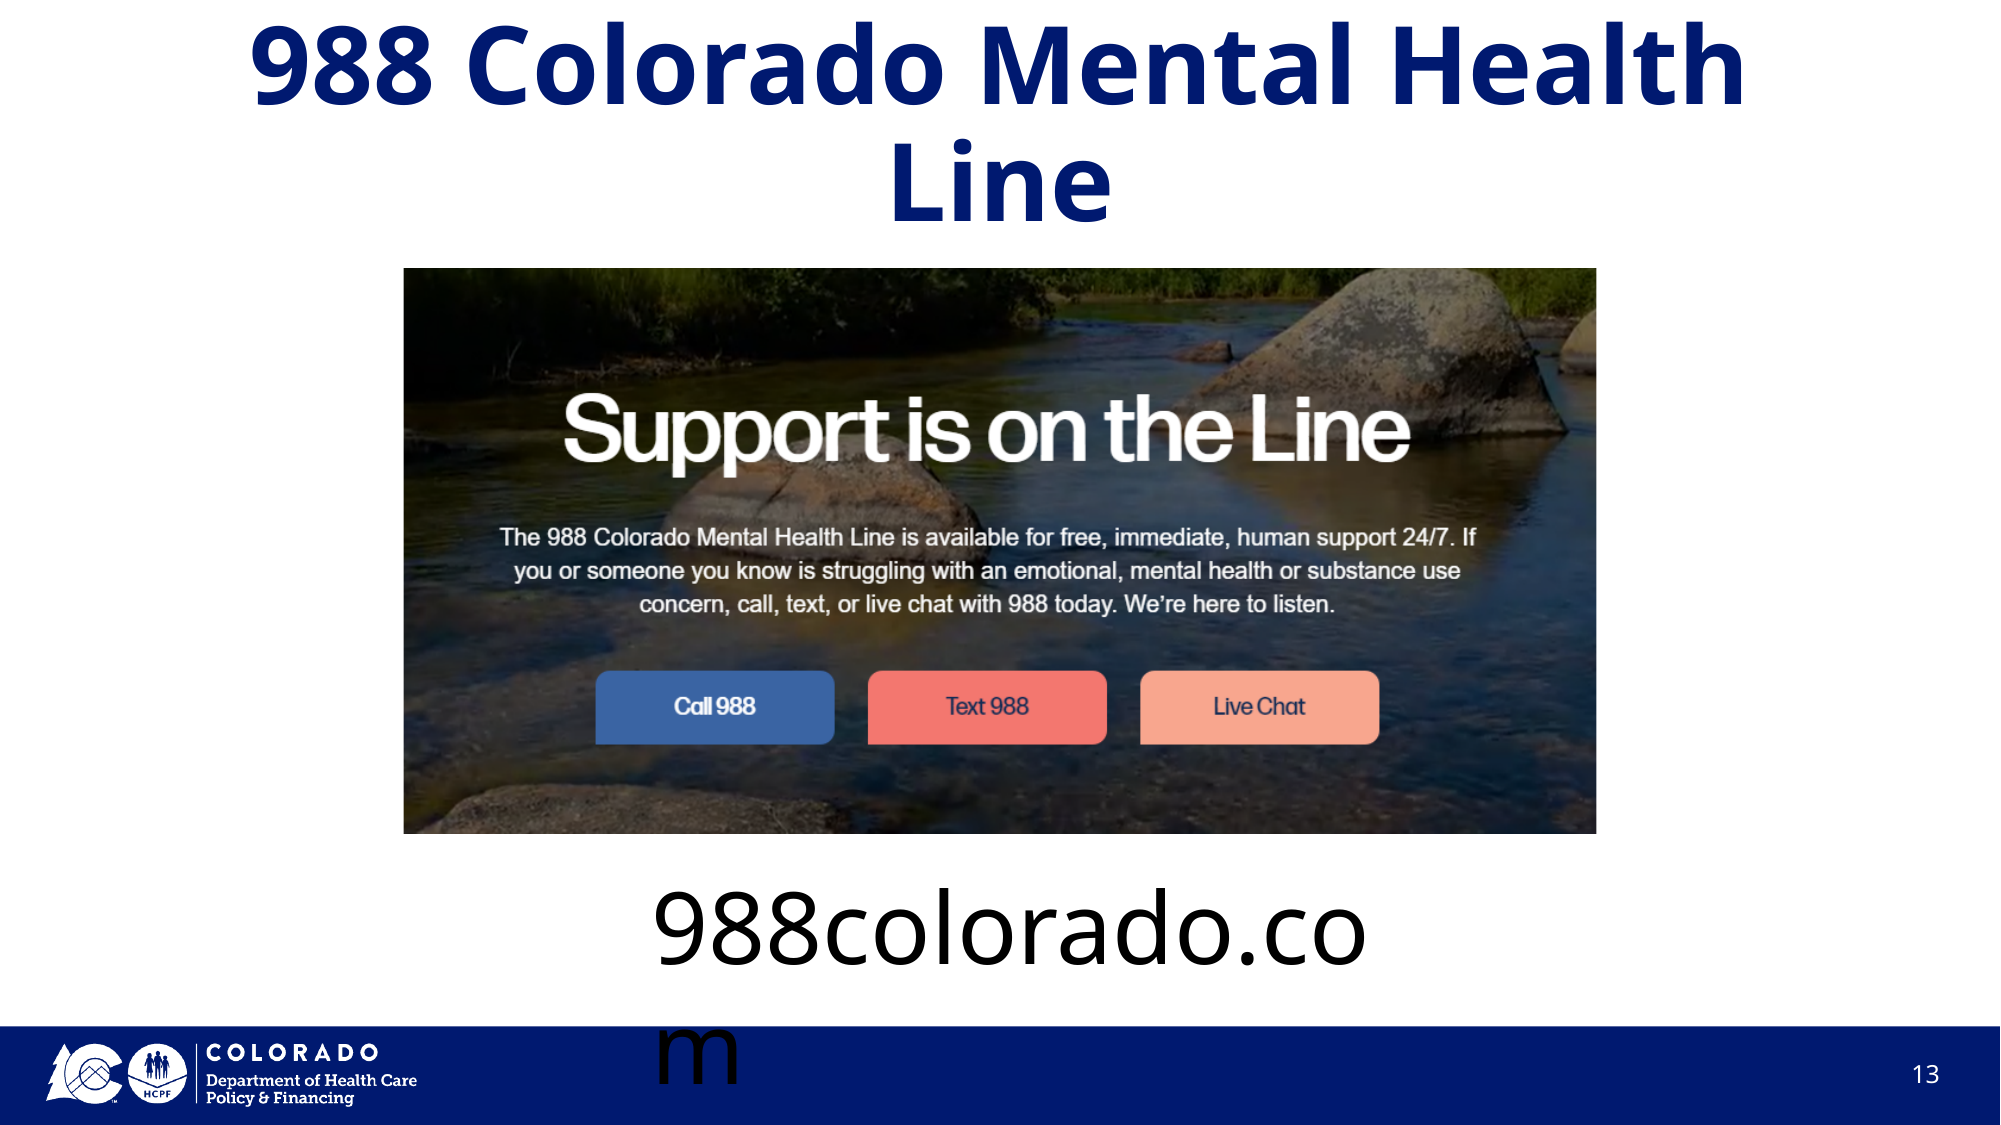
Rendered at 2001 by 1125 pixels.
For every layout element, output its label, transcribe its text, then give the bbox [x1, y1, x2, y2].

title 988 Colorado Mental Health Line [137, 94, 1863, 253]
picture [45, 1043, 417, 1107]
slide_number ‹#› [1504, 1045, 1955, 1106]
picture [403, 268, 1597, 834]
text_box 988colorado.com [636, 849, 1466, 981]
